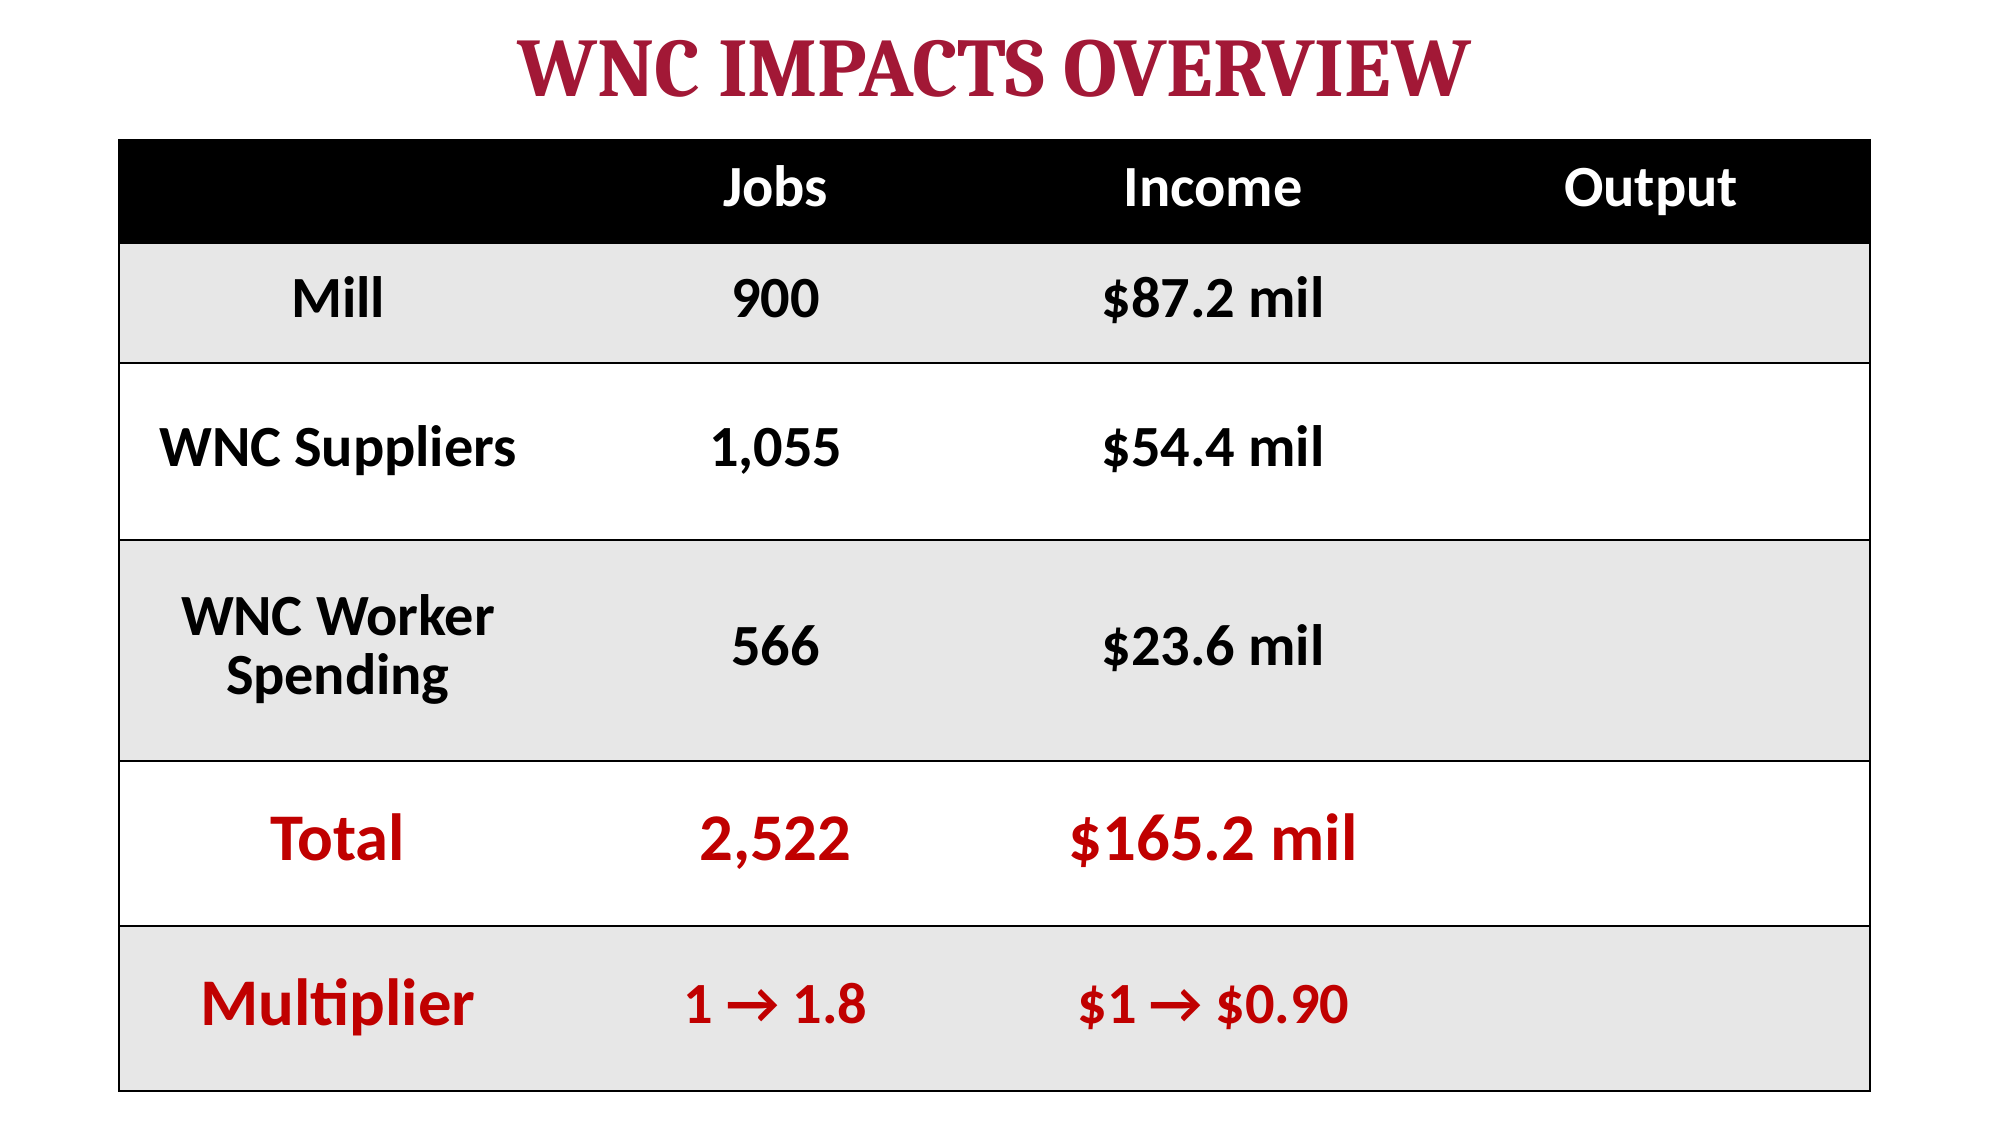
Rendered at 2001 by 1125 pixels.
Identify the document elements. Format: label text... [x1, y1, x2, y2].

table_cell [1432, 244, 1869, 362]
table_header Income [994, 141, 1432, 242]
table_header Output [1432, 141, 1869, 242]
table_cell [1432, 541, 1869, 760]
table_cell 1 → 1.8 [557, 927, 994, 1090]
table_header Jobs [557, 141, 994, 242]
table_cell $1 → $0.90 [994, 927, 1432, 1090]
table_cell WNC Worker Spending [120, 541, 557, 760]
table_cell WNC Suppliers [120, 364, 557, 539]
table_cell Total [120, 762, 557, 925]
table_cell 900 [557, 244, 994, 362]
table_cell 2,522 [557, 762, 994, 925]
table_cell $54.4 mil [994, 364, 1432, 539]
table_cell $165.2 mil [994, 762, 1432, 925]
table_cell [1432, 762, 1869, 925]
slide_number 6 [1412, 1042, 1863, 1103]
table_cell Mill [120, 244, 557, 362]
table_cell 1,055 [557, 364, 994, 539]
table_cell $87.2 mil [994, 244, 1432, 362]
table_cell [1432, 927, 1869, 1090]
table_cell Multiplier [120, 927, 557, 1090]
table_cell $23.6 mil [994, 541, 1432, 760]
table_cell 566 [557, 541, 994, 760]
table_header [120, 141, 557, 242]
text_box WNC IMPACTS OVERVIEW [0, 5, 1989, 121]
table_cell [1432, 364, 1869, 539]
